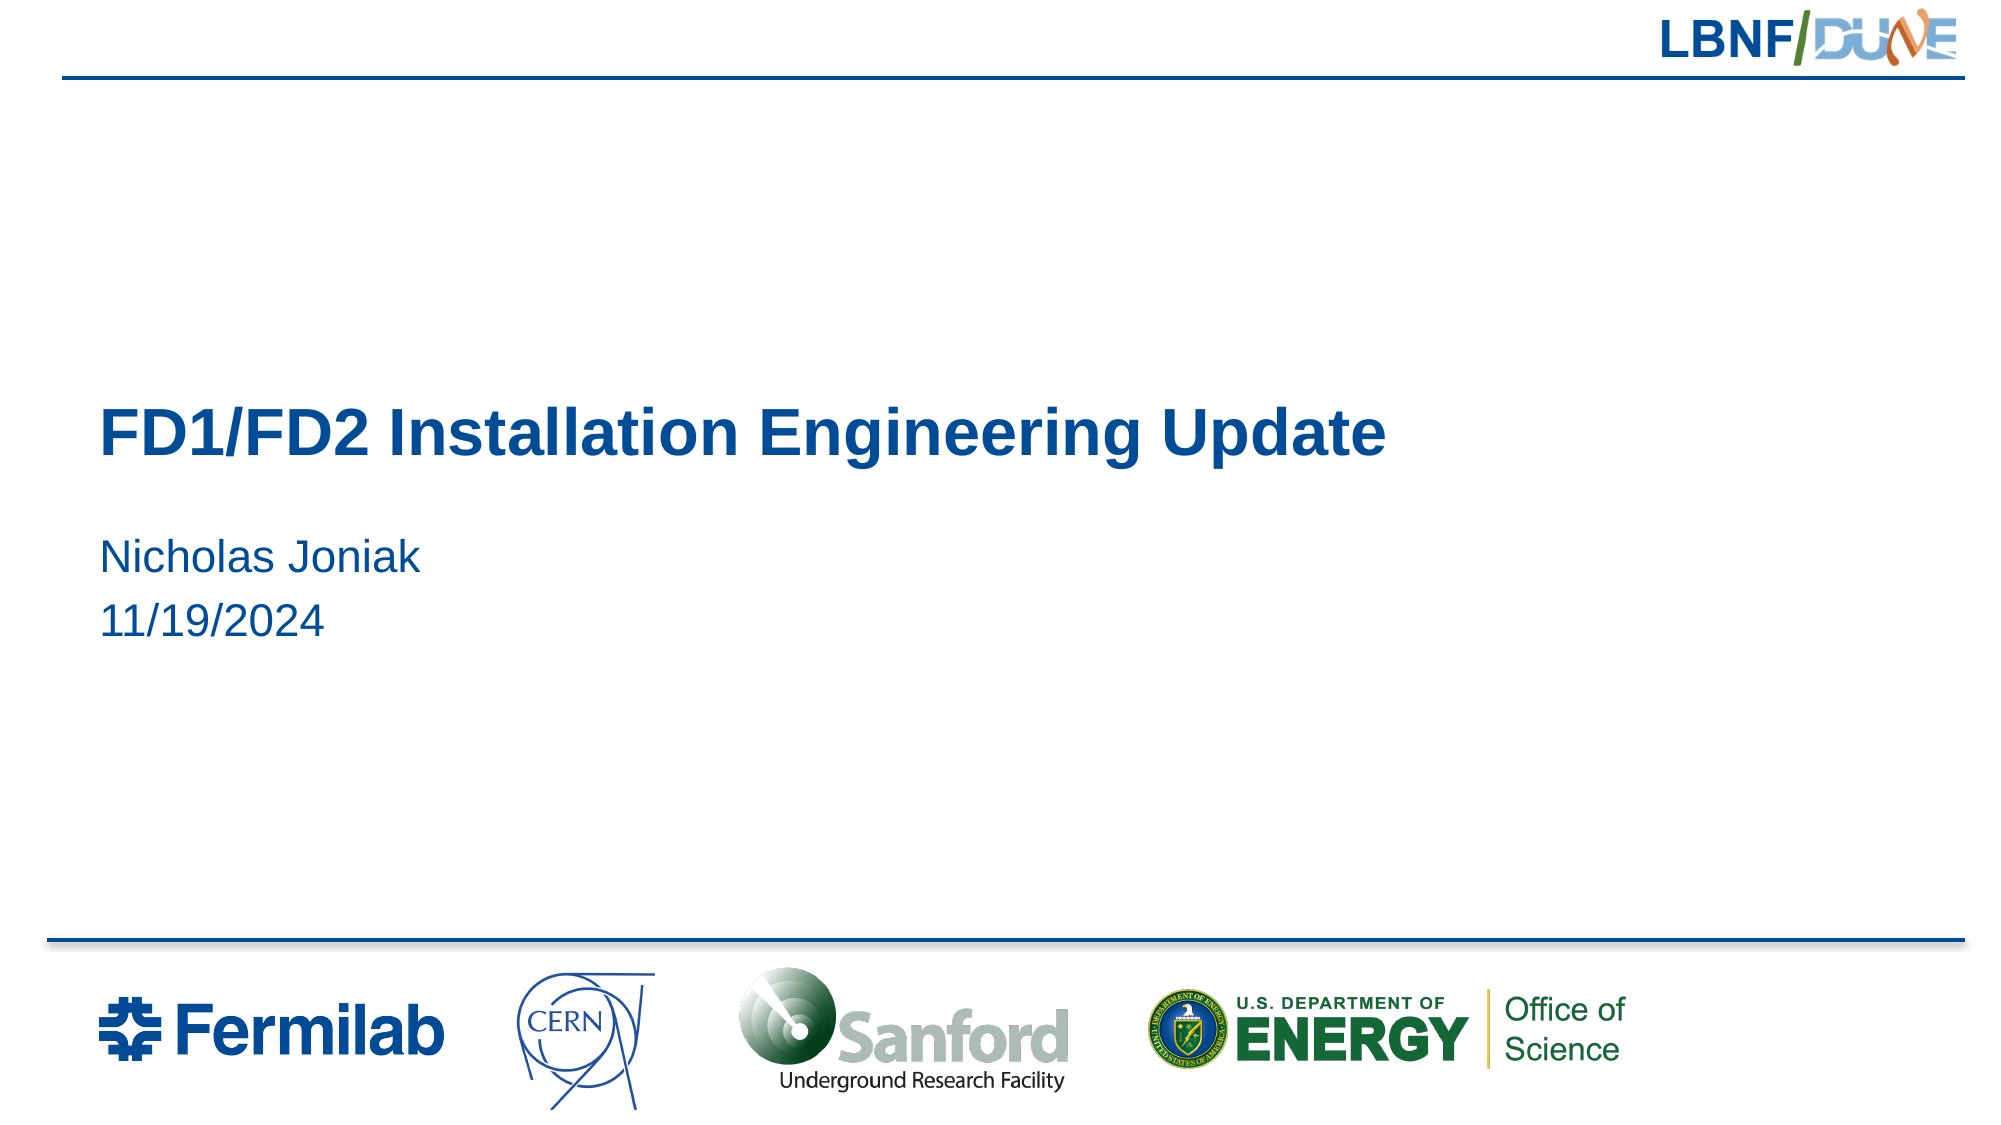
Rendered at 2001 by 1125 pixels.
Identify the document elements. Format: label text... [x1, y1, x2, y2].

picture [513, 970, 657, 1112]
picture [698, 952, 1107, 1106]
list Nicholas Joniak 11/19/2024 [99, 526, 1914, 809]
picture [99, 997, 444, 1061]
title FD1/FD2 Installation Engineering Update [99, 280, 1914, 469]
picture [1148, 989, 1626, 1069]
picture [1658, 6, 1956, 68]
